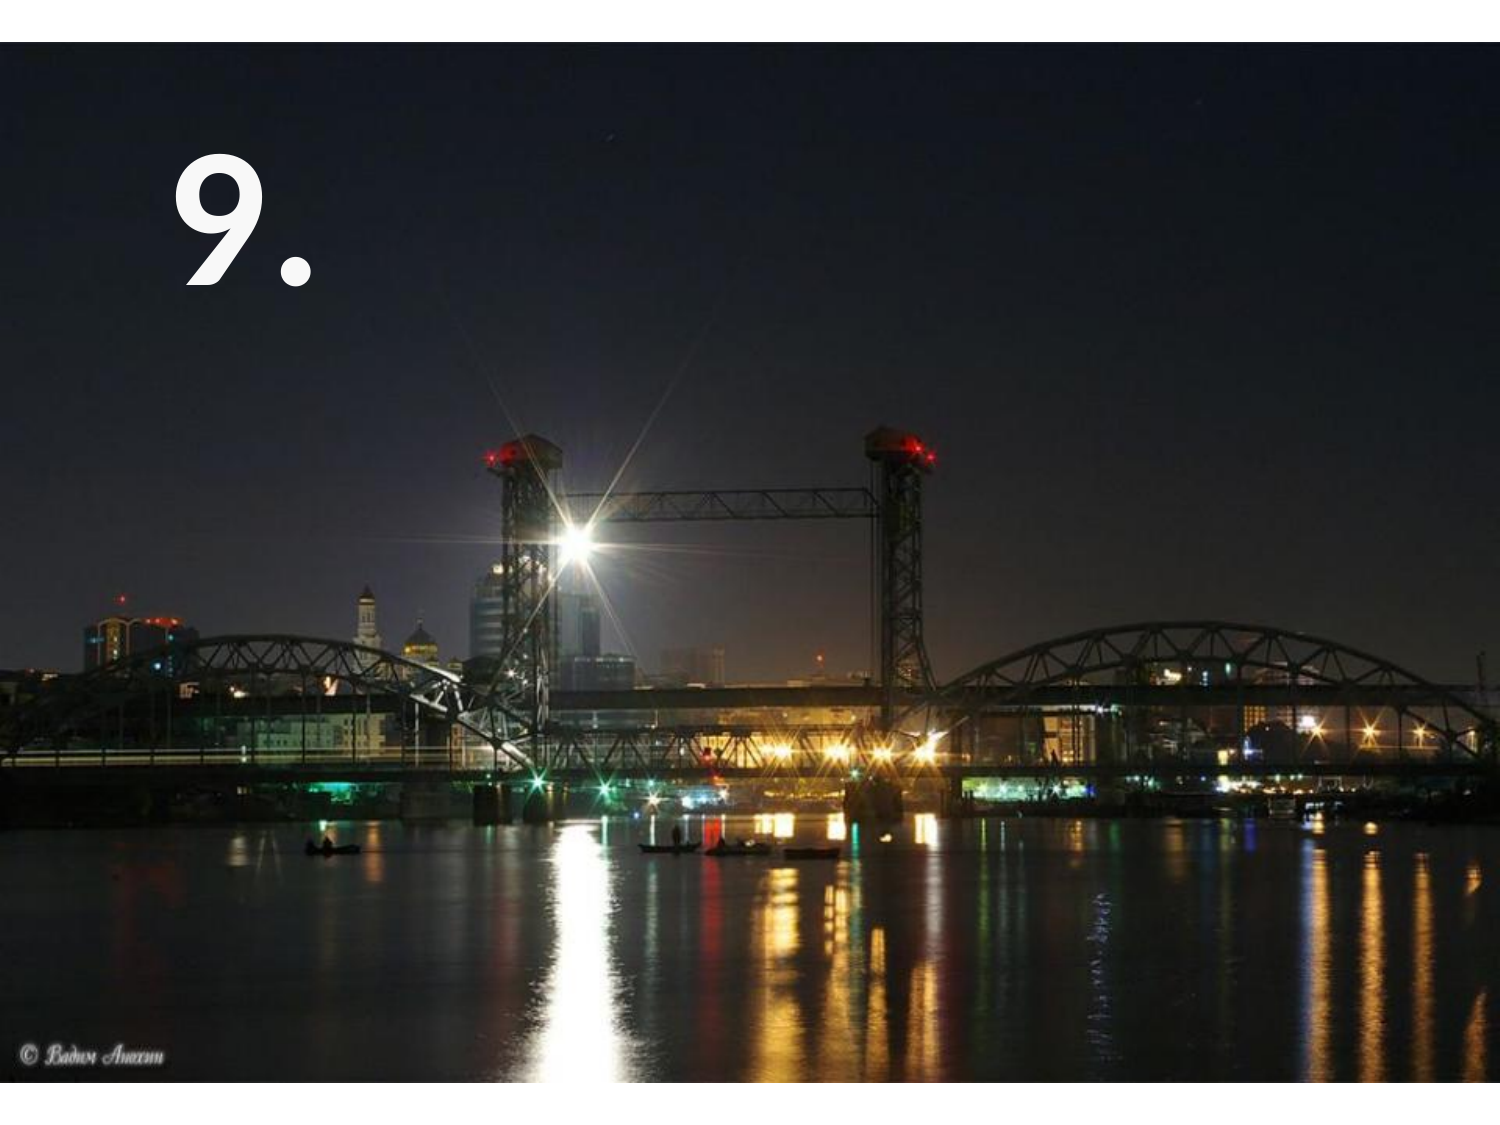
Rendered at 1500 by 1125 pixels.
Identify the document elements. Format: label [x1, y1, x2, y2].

list [0, 42, 1500, 1083]
